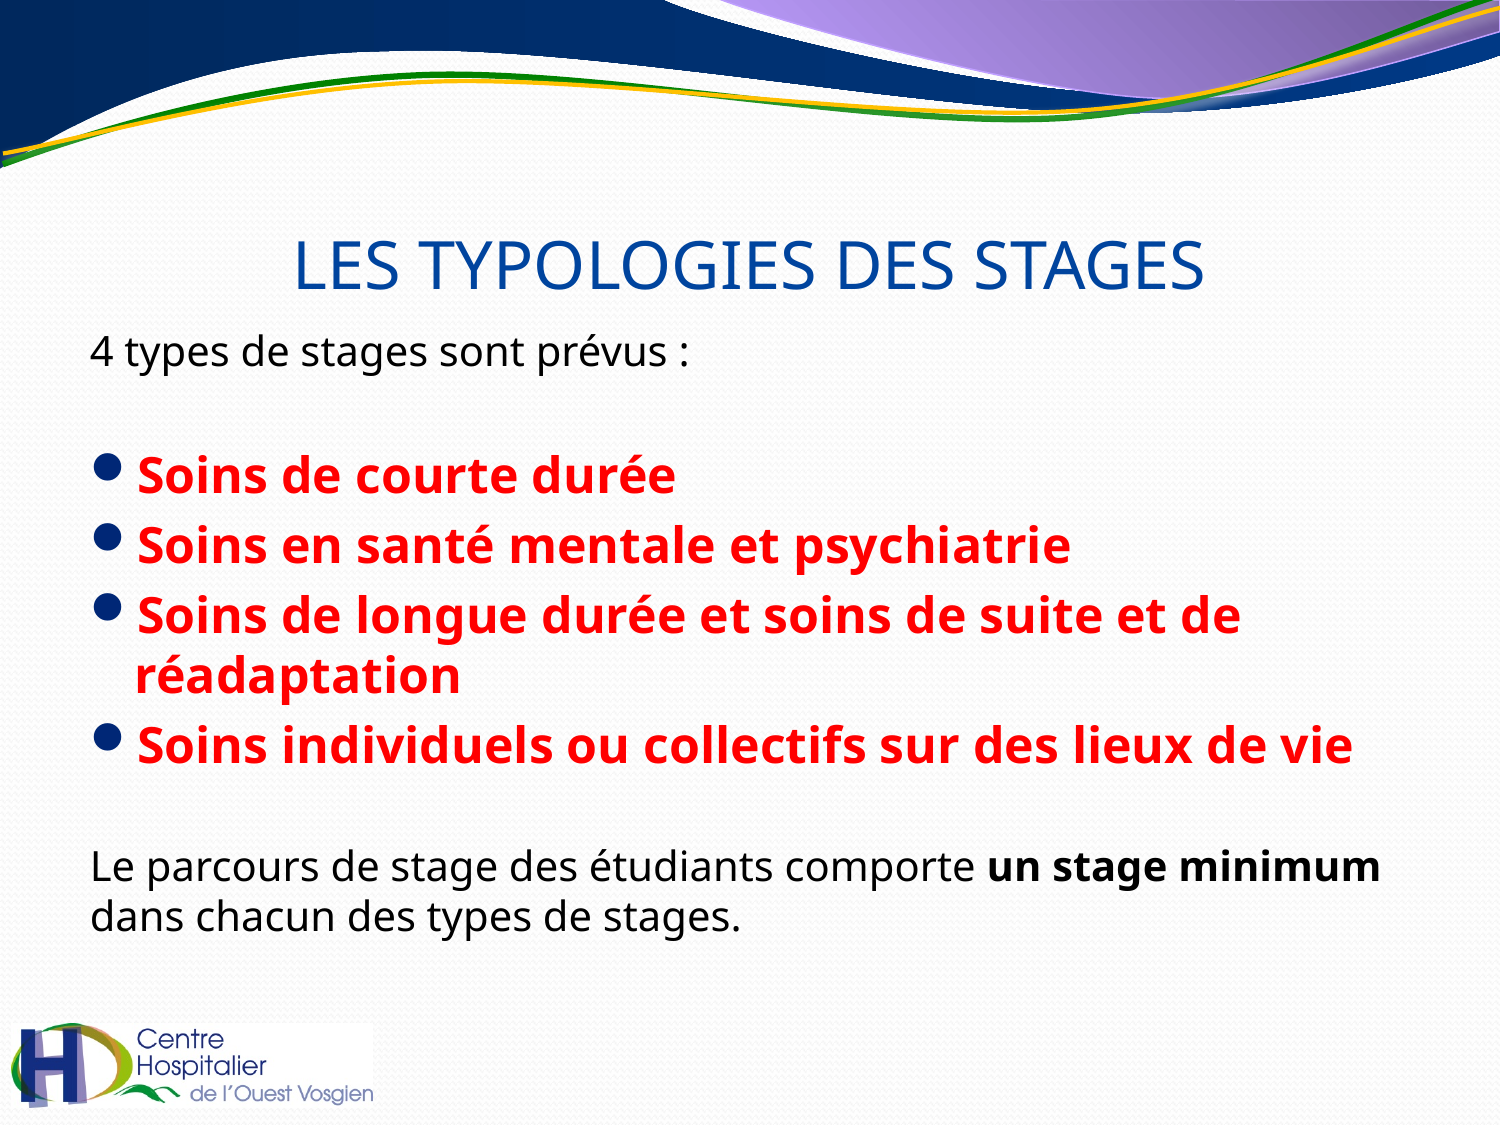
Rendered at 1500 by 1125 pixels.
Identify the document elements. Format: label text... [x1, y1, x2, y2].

list 4 types de stages sont prévus : Soins de courte durée Soins en santé mentale et psychiatrie Soins de longue durée et soins de suite et de réadaptation Soins individuels ou collectifs sur des lieux de vie Le parcours de stage des étudiants comporte un stage minimum dans chacun des types de stages. [75, 317, 1425, 1038]
picture [11, 1023, 373, 1108]
title LES TYPOLOGIES DES STAGES [75, 115, 1425, 303]
